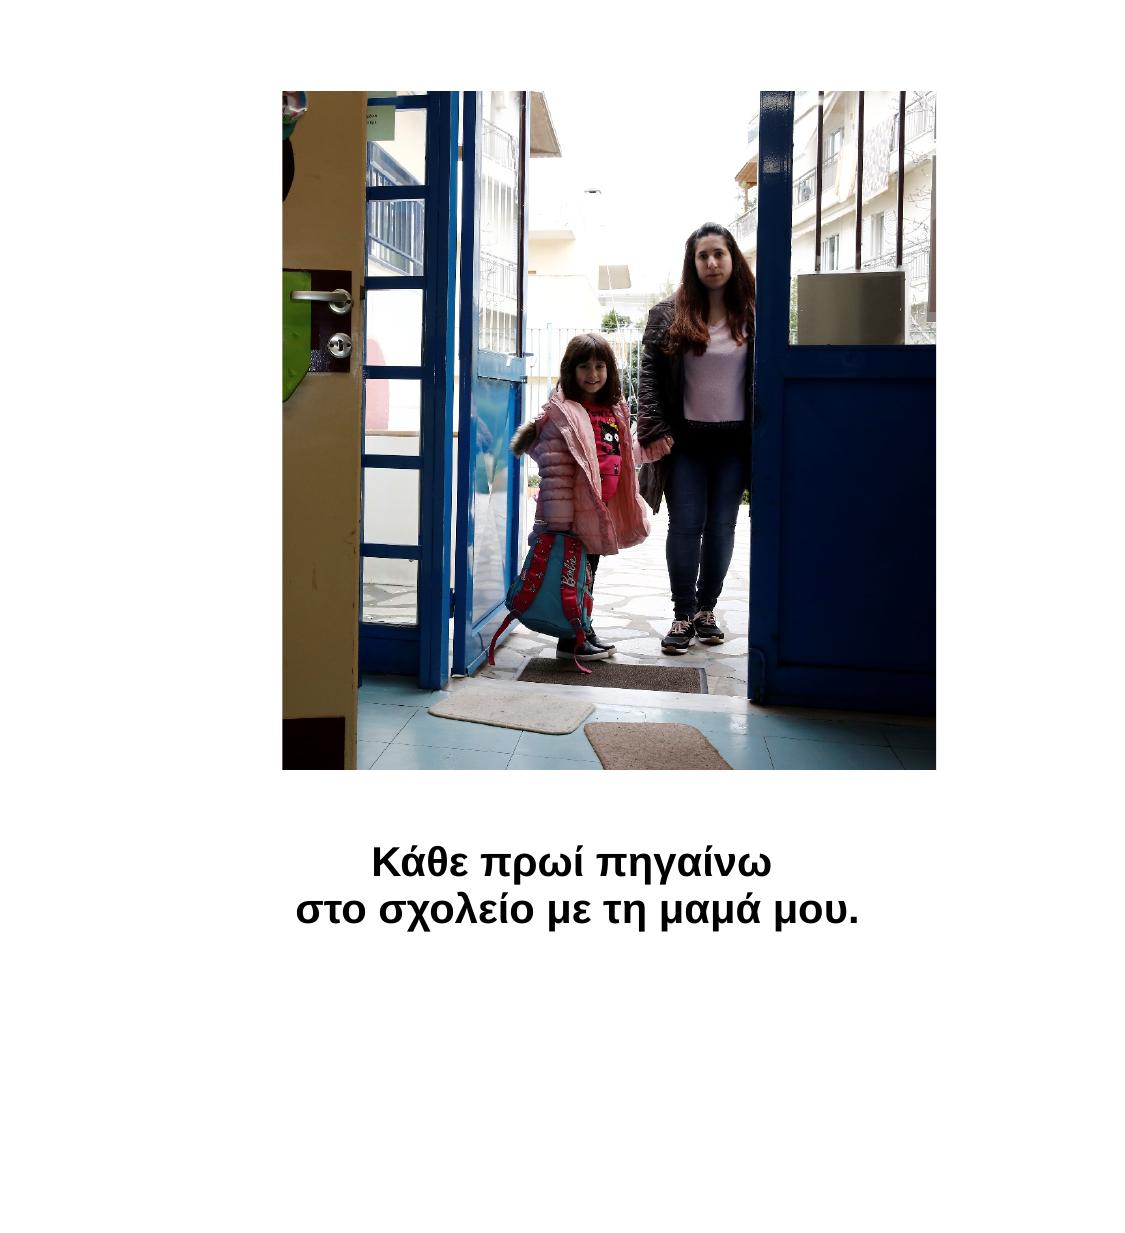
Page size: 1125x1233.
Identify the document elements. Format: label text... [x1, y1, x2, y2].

list Κάθε πρωί πηγαίνω στο σχολείο με τη μαμά μου. [124, 769, 1031, 1116]
picture [282, 91, 937, 770]
